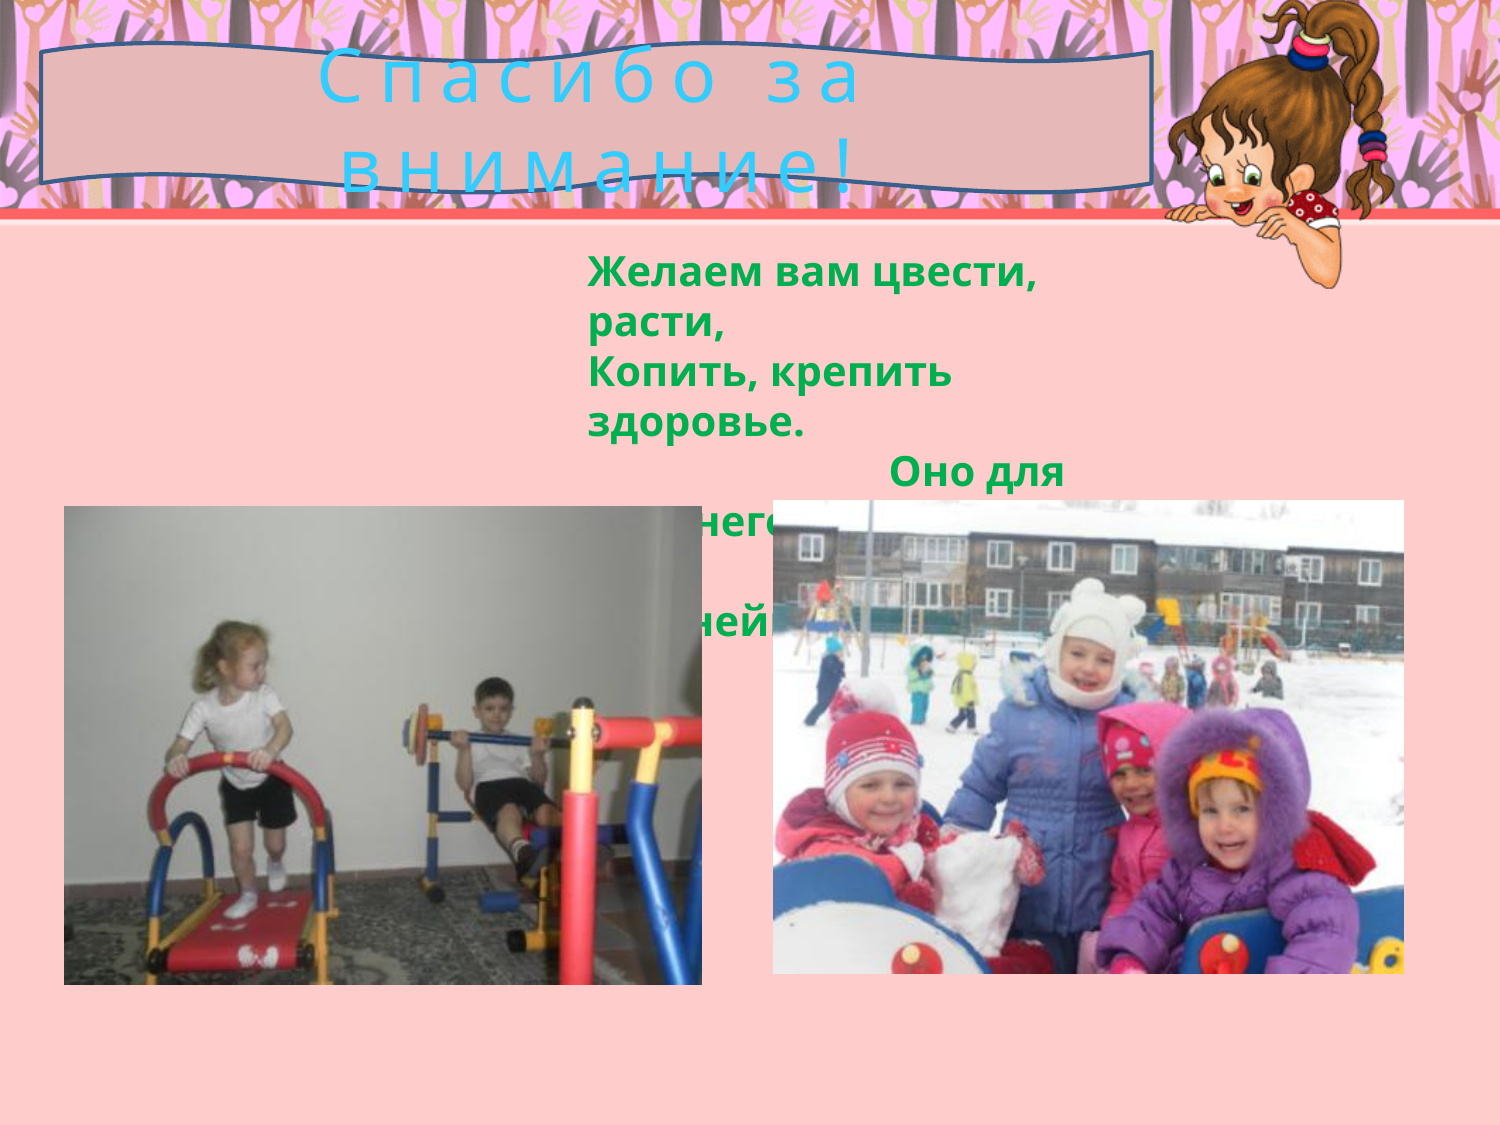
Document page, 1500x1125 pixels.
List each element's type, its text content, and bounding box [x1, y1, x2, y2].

picture [0, 0, 1500, 1125]
text_box Желаем вам цвести, расти, Копить, крепить здоровье. Оно для дальнего пути — Главнейшее условье. [572, 192, 1140, 698]
text_box Спасибо за внимание! [39, 40, 1154, 195]
